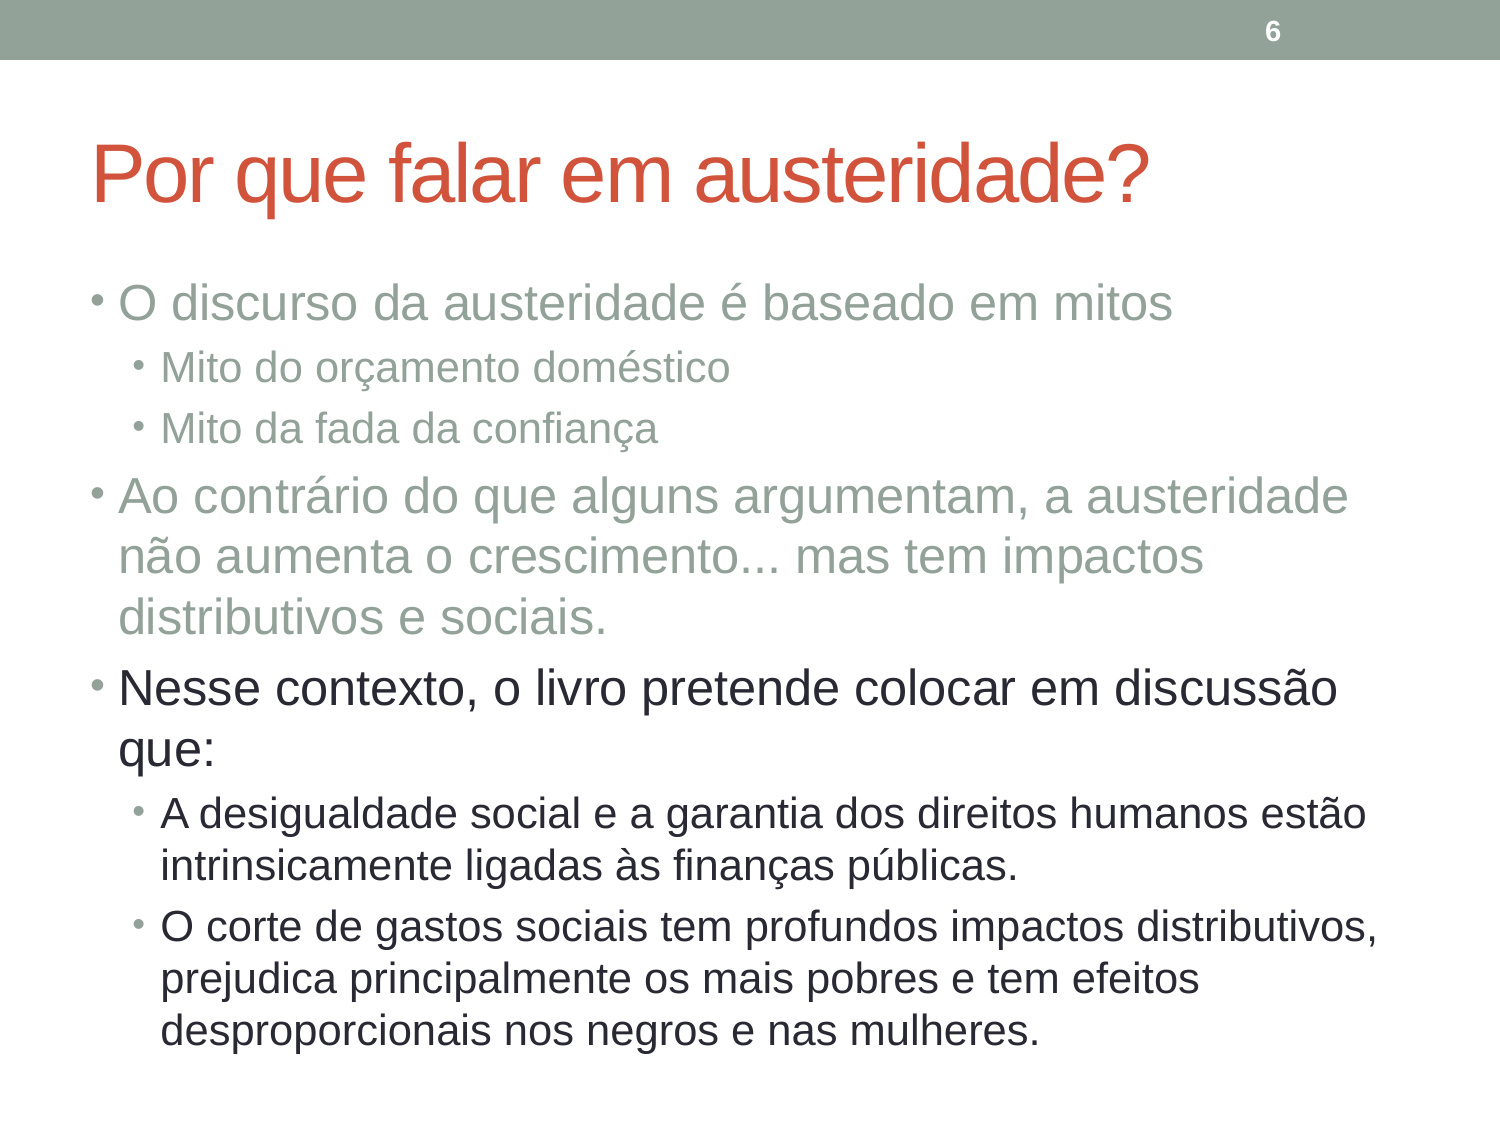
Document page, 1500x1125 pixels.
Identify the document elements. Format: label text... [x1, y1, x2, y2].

list O discurso da austeridade é baseado em mitos Mito do orçamento doméstico Mito da fada da confiança Ao contrário do que alguns argumentam, a austeridade não aumenta o crescimento... mas tem impactos distributivos e sociais. Nesse contexto, o livro pretende colocar em discussão que: A desigualdade social e a garantia dos direitos humanos estão intrinsicamente ligadas às finanças públicas. O corte de gastos sociais tem profundos impactos distributivos, prejudica principalmente os mais pobres e tem efeitos desproporcionais nos negros e nas mulheres. [75, 262, 1425, 1063]
slide_number 6 [1250, 3, 1425, 57]
title Por que falar em austeridade? [75, 87, 1425, 250]
